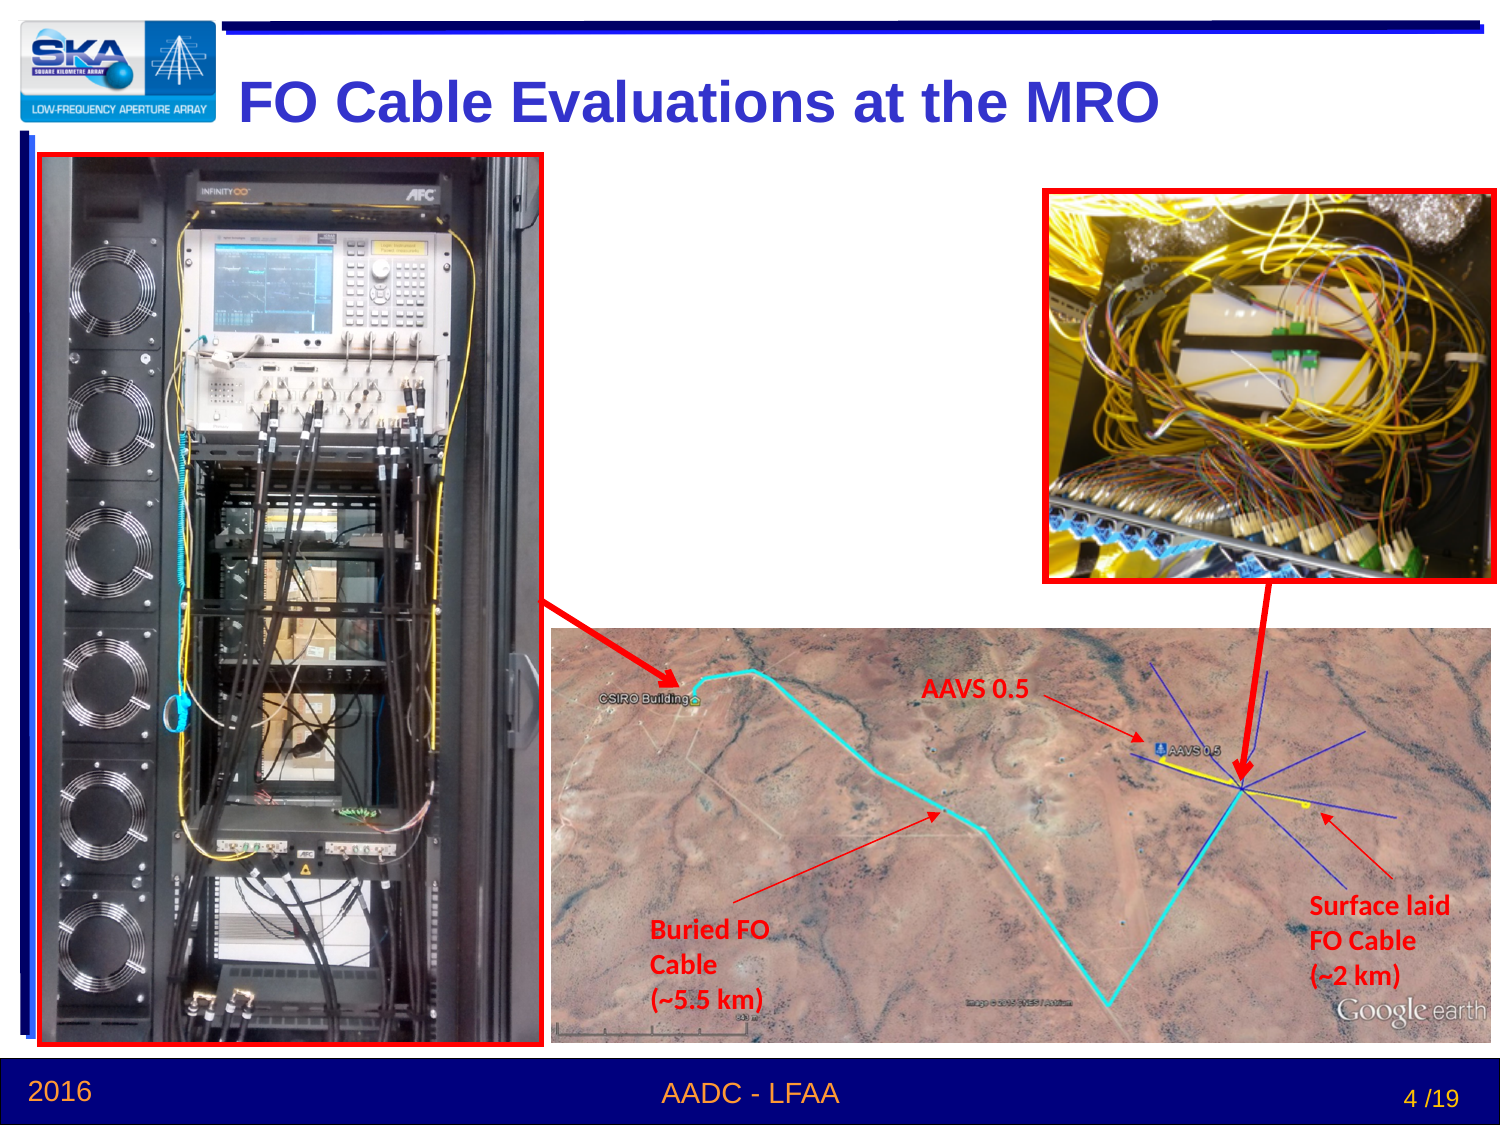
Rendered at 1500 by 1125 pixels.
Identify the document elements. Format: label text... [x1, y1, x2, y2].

picture [41, 156, 540, 1043]
picture [131, 106, 144, 113]
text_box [732, 812, 941, 903]
picture [120, 106, 127, 113]
picture [18, 20, 216, 123]
picture [1048, 193, 1491, 579]
picture [43, 106, 54, 113]
picture [87, 106, 105, 113]
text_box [1043, 694, 1145, 743]
text_box 4 /19 [1236, 1074, 1475, 1104]
picture [175, 106, 200, 113]
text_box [1240, 578, 1270, 782]
picture [551, 628, 1491, 1043]
picture [156, 106, 169, 113]
title FO Cable Evaluations at the MRO [223, 33, 1461, 166]
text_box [538, 599, 680, 688]
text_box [1320, 812, 1393, 880]
picture [33, 106, 39, 113]
picture [56, 106, 84, 113]
